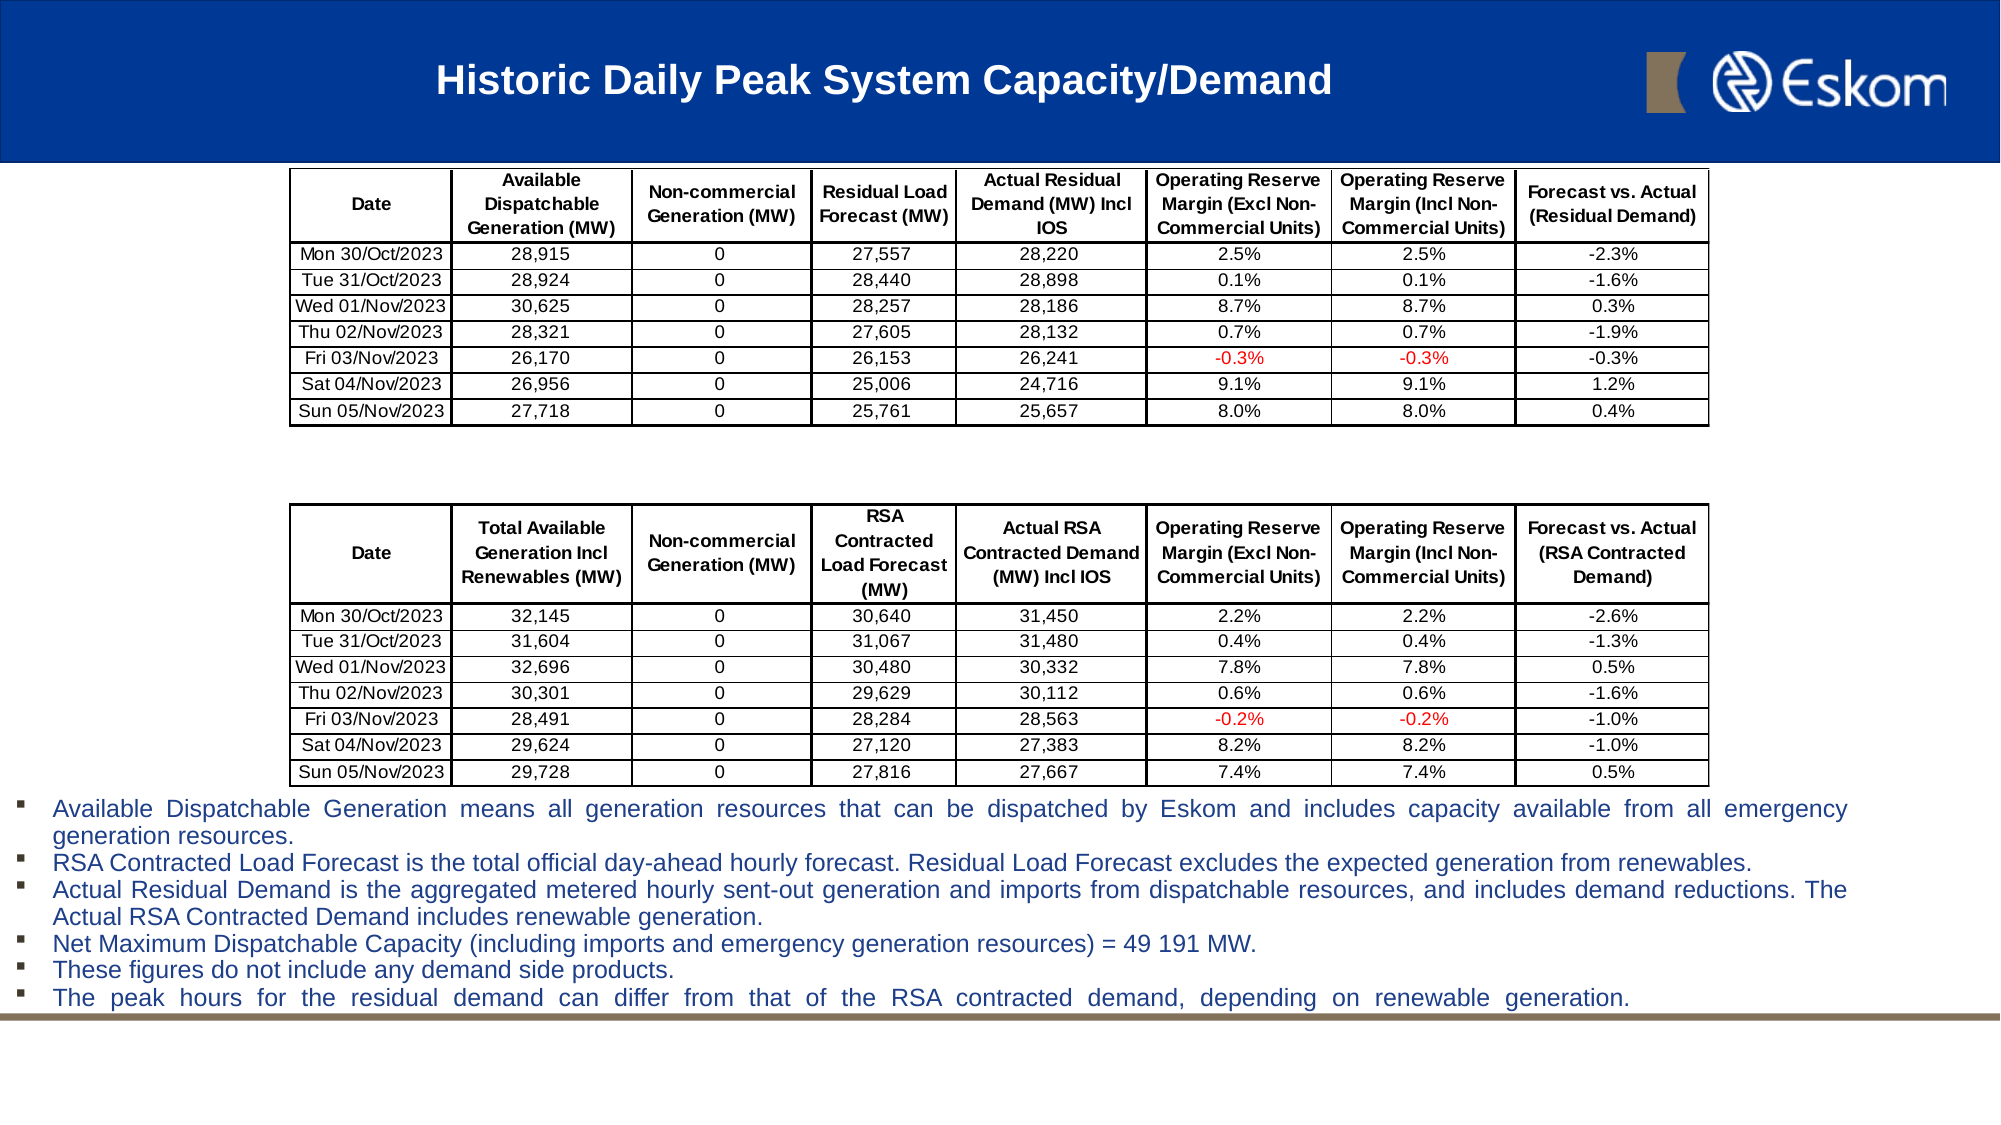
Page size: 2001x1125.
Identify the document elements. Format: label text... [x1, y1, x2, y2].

list Available Dispatchable Generation means all generation resources that can be dispatched by Eskom and includes capacity available from all emergency generation resources. RSA Contracted Load Forecast is the total official day-ahead hourly forecast. Residual Load Forecast excludes the expected generation from renewables. Actual Residual Demand is the aggregated metered hourly sent-out generation and imports from dispatchable resources, and includes demand reductions. The Actual RSA Contracted Demand includes renewable generation. Net Maximum Dispatchable Capacity (including imports and emergency generation resources) = 49 191 MW. These figures do not include any demand side products. The peak hours for the residual demand can differ from that of the RSA contracted demand, depending on renewable generation. [0, 788, 1868, 1125]
picture [289, 167, 1711, 789]
text_box Historic Daily Peak System Capacity/Demand [421, 27, 1391, 137]
